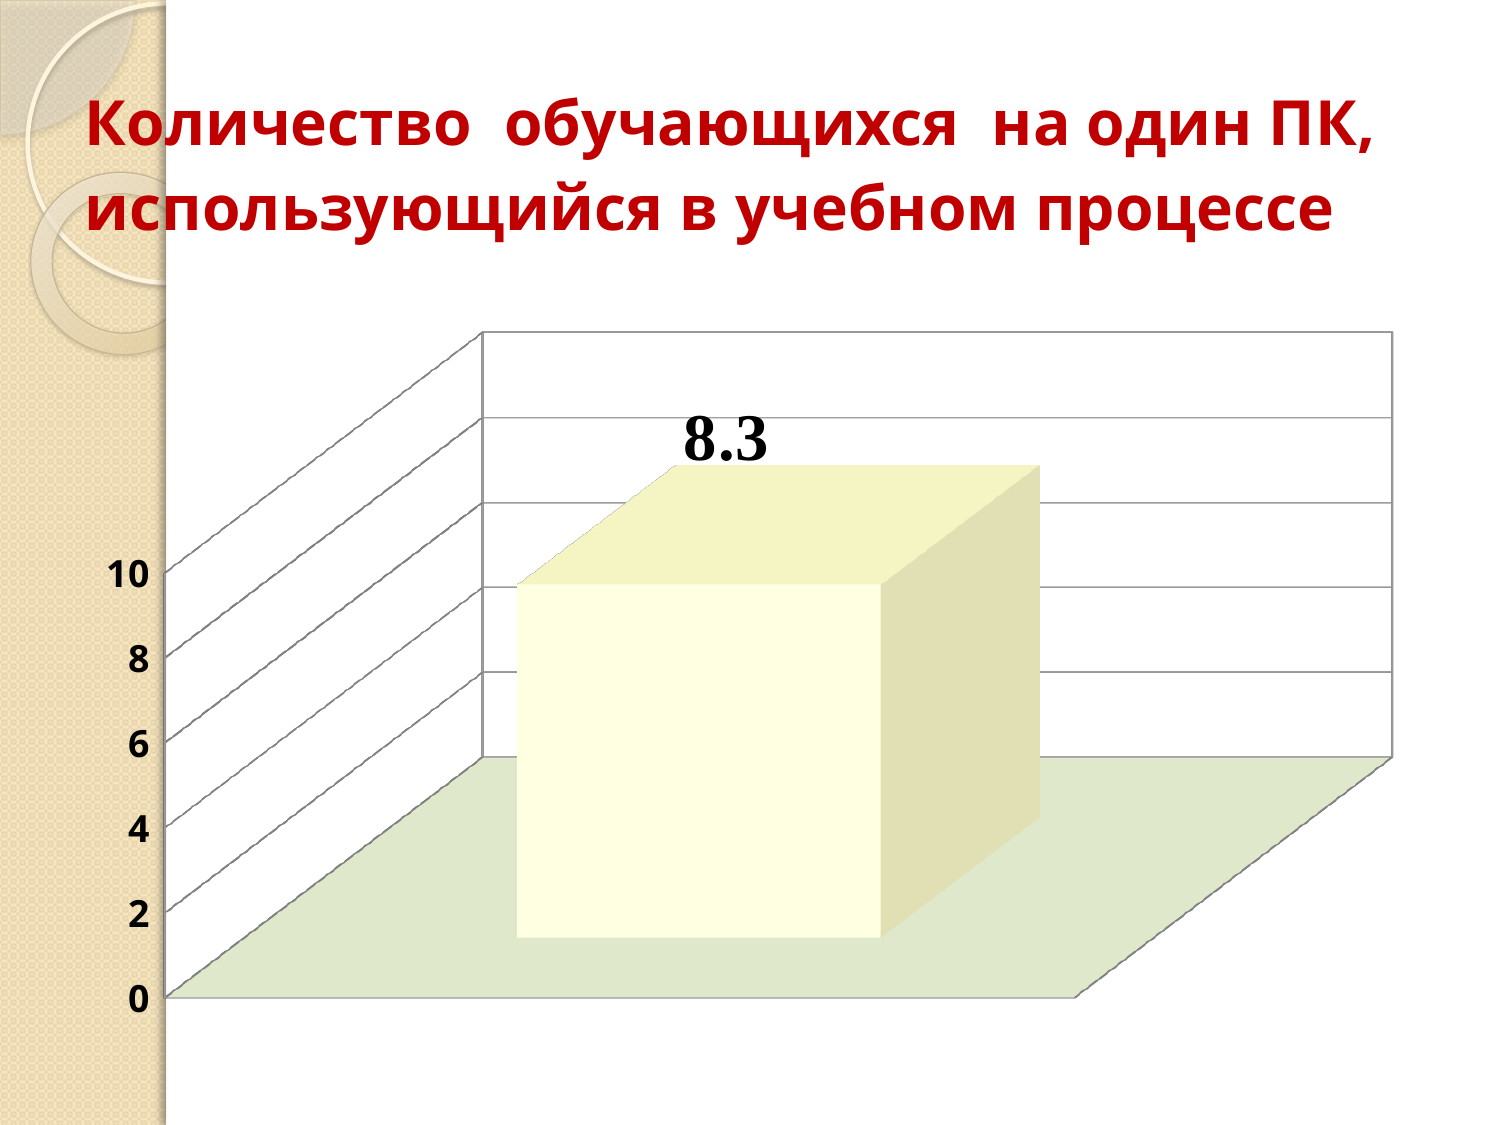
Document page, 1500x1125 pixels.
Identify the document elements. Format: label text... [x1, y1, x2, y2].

chart [74, 317, 1426, 1038]
title Количество обучающихся на один ПК, использующийся в учебном процессе [70, 70, 1421, 317]
